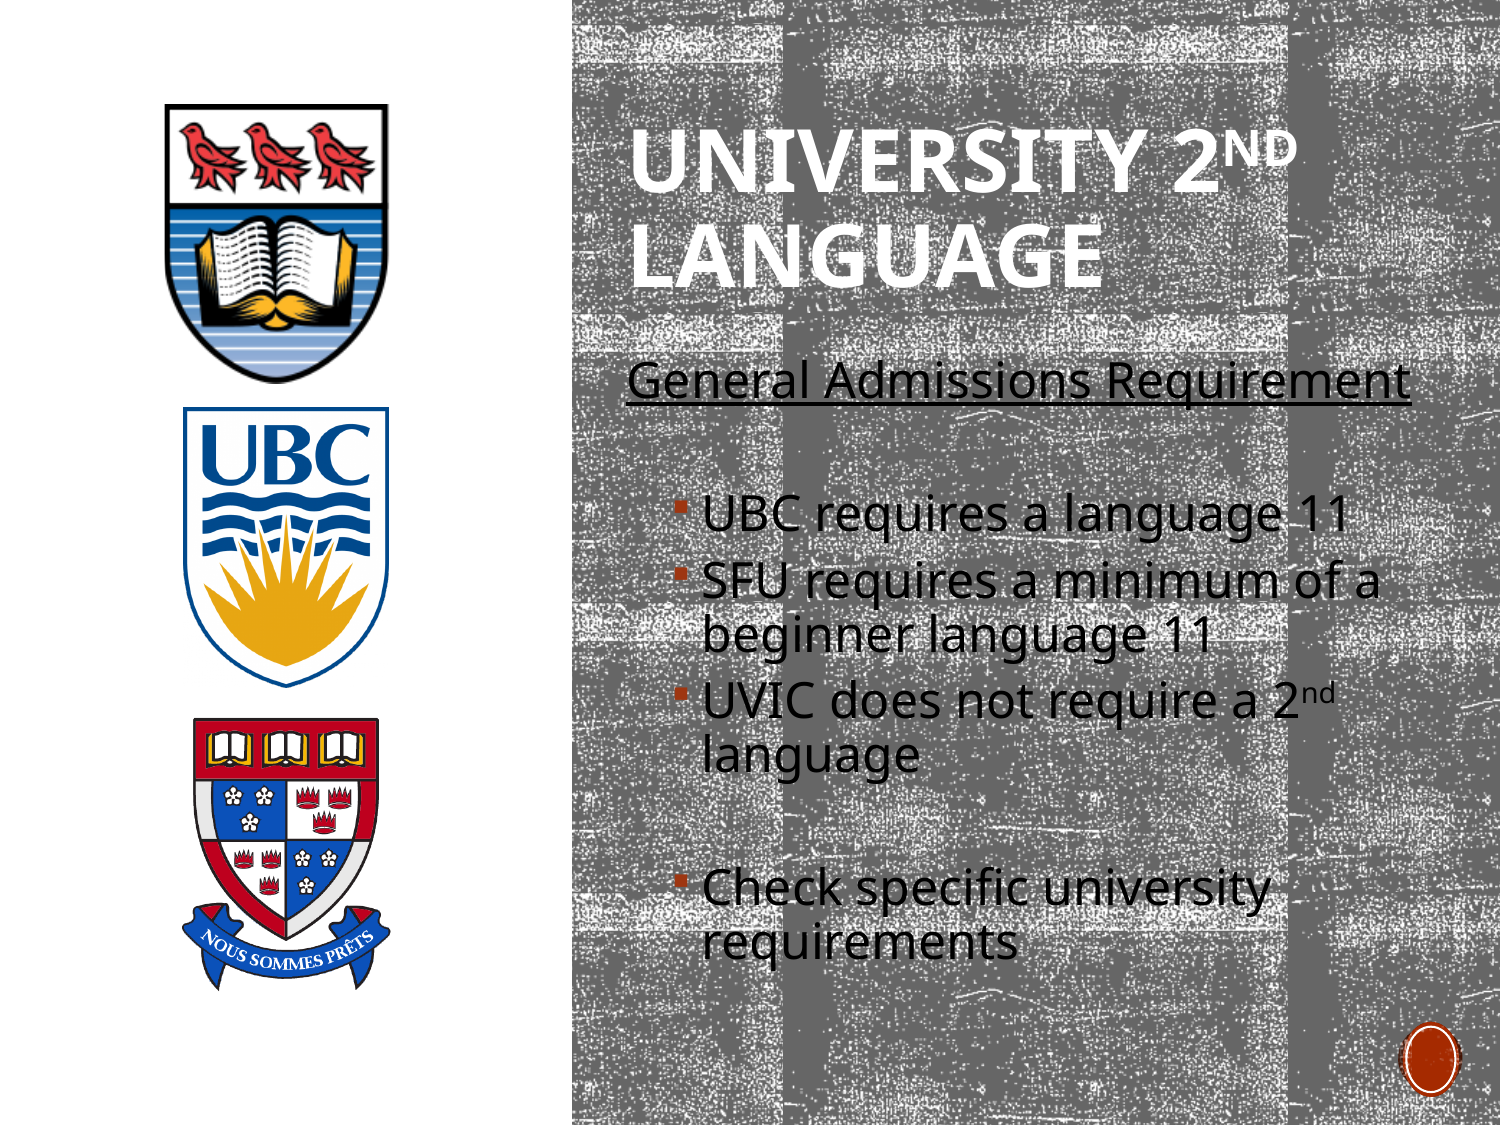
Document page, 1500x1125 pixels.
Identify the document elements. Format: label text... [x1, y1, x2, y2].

text_box [571, 0, 1500, 1125]
picture [180, 714, 392, 993]
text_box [1405, 1024, 1457, 1095]
text_box University 2nd Language [611, 79, 1440, 344]
picture [164, 104, 408, 384]
picture [183, 407, 389, 688]
text_box General Admissions Requirement UBC requires a language 11 SFU requires a minimum of a beginner language 11 UVIC does not require a 2nd language Check specific university requirements [611, 347, 1482, 1013]
